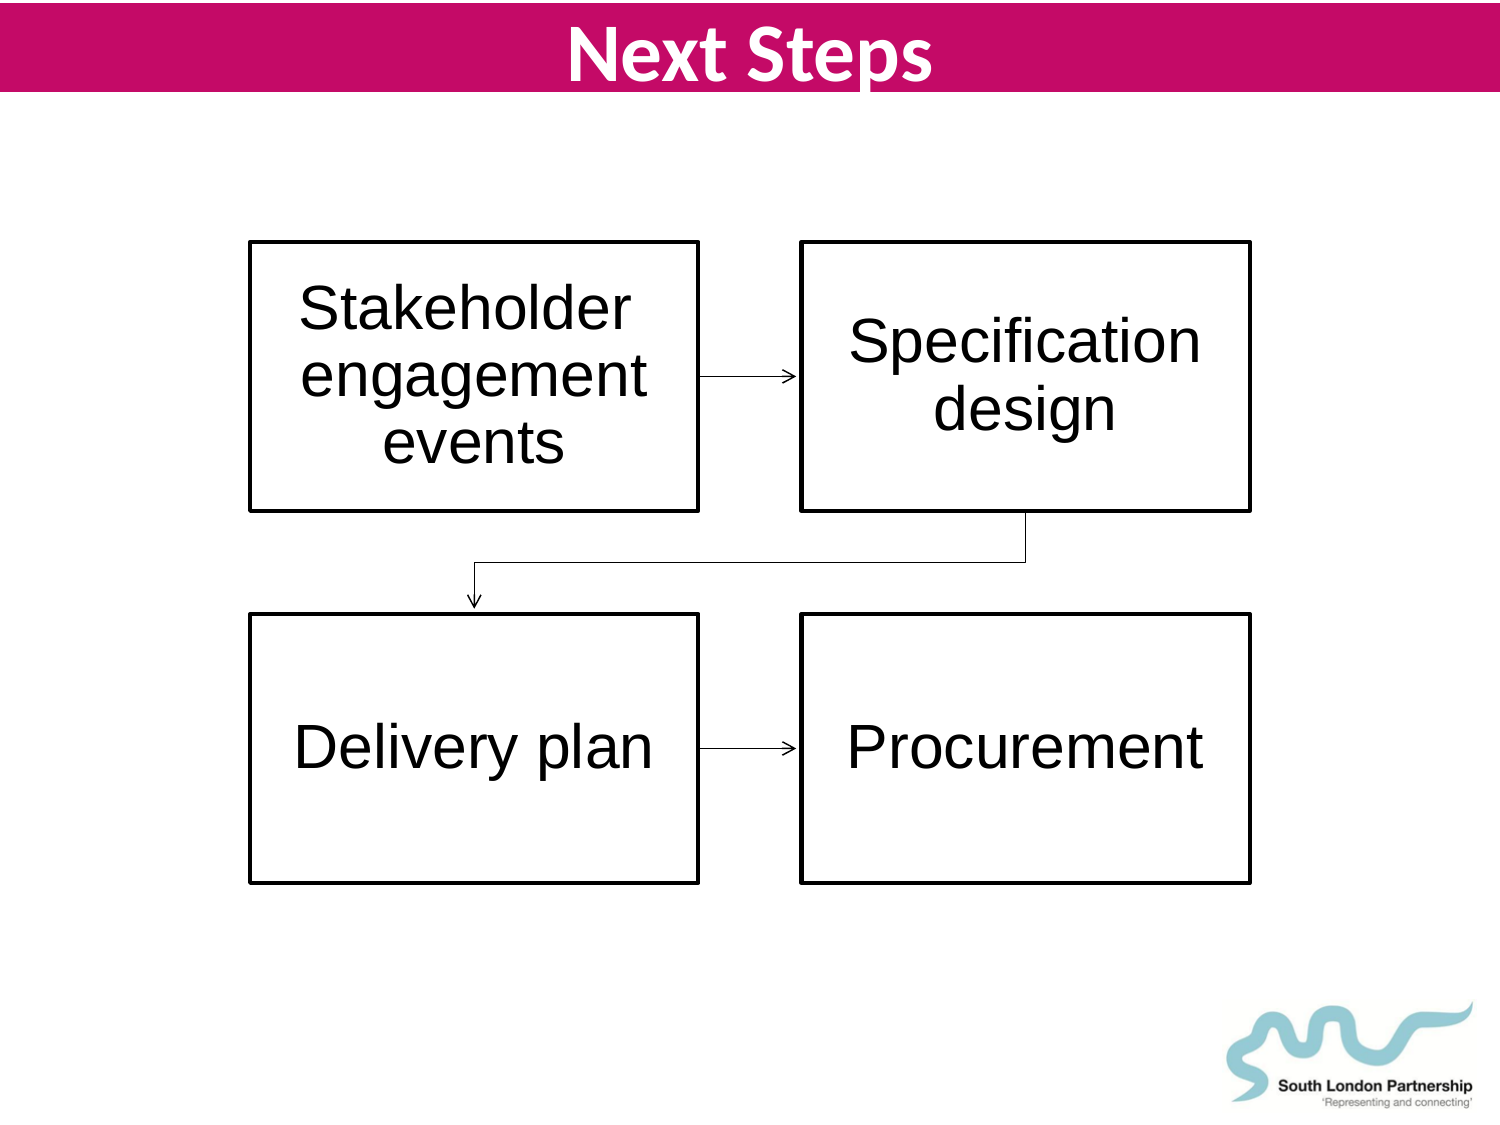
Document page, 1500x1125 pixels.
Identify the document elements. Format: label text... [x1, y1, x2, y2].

list [75, 262, 1425, 1005]
picture [1222, 999, 1477, 1113]
text_box Next Steps [0, 3, 1500, 92]
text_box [249, 228, 1251, 897]
